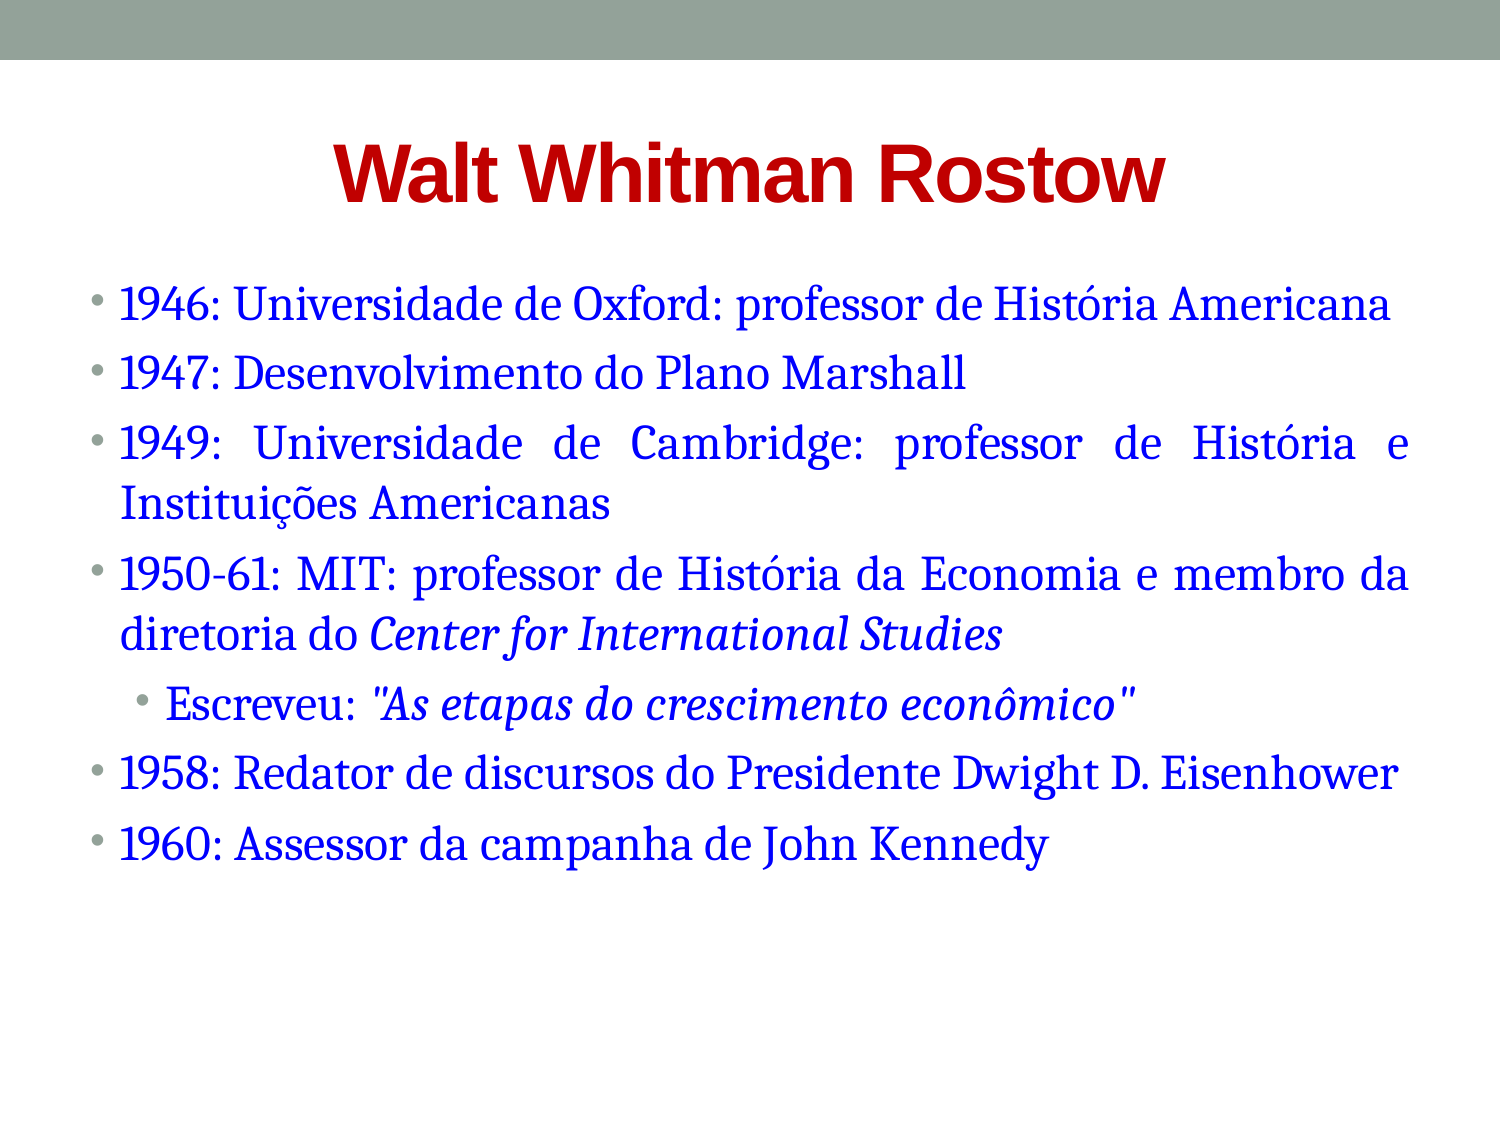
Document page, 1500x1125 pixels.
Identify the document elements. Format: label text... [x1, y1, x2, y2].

title Walt Whitman Rostow [75, 87, 1425, 250]
list 1946: Universidade de Oxford: professor de História Americana 1947: Desenvolvimento do Plano Marshall 1949: Universidade de Cambridge: professor de História e Instituições Americanas 1950-61: MIT: professor de História da Economia e membro da diretoria do Center for International Studies Escreveu: "As etapas do crescimento econômico" 1958: Redator de discursos do Presidente Dwight D. Eisenhower 1960: Assessor da campanha de John Kennedy [75, 262, 1425, 1063]
